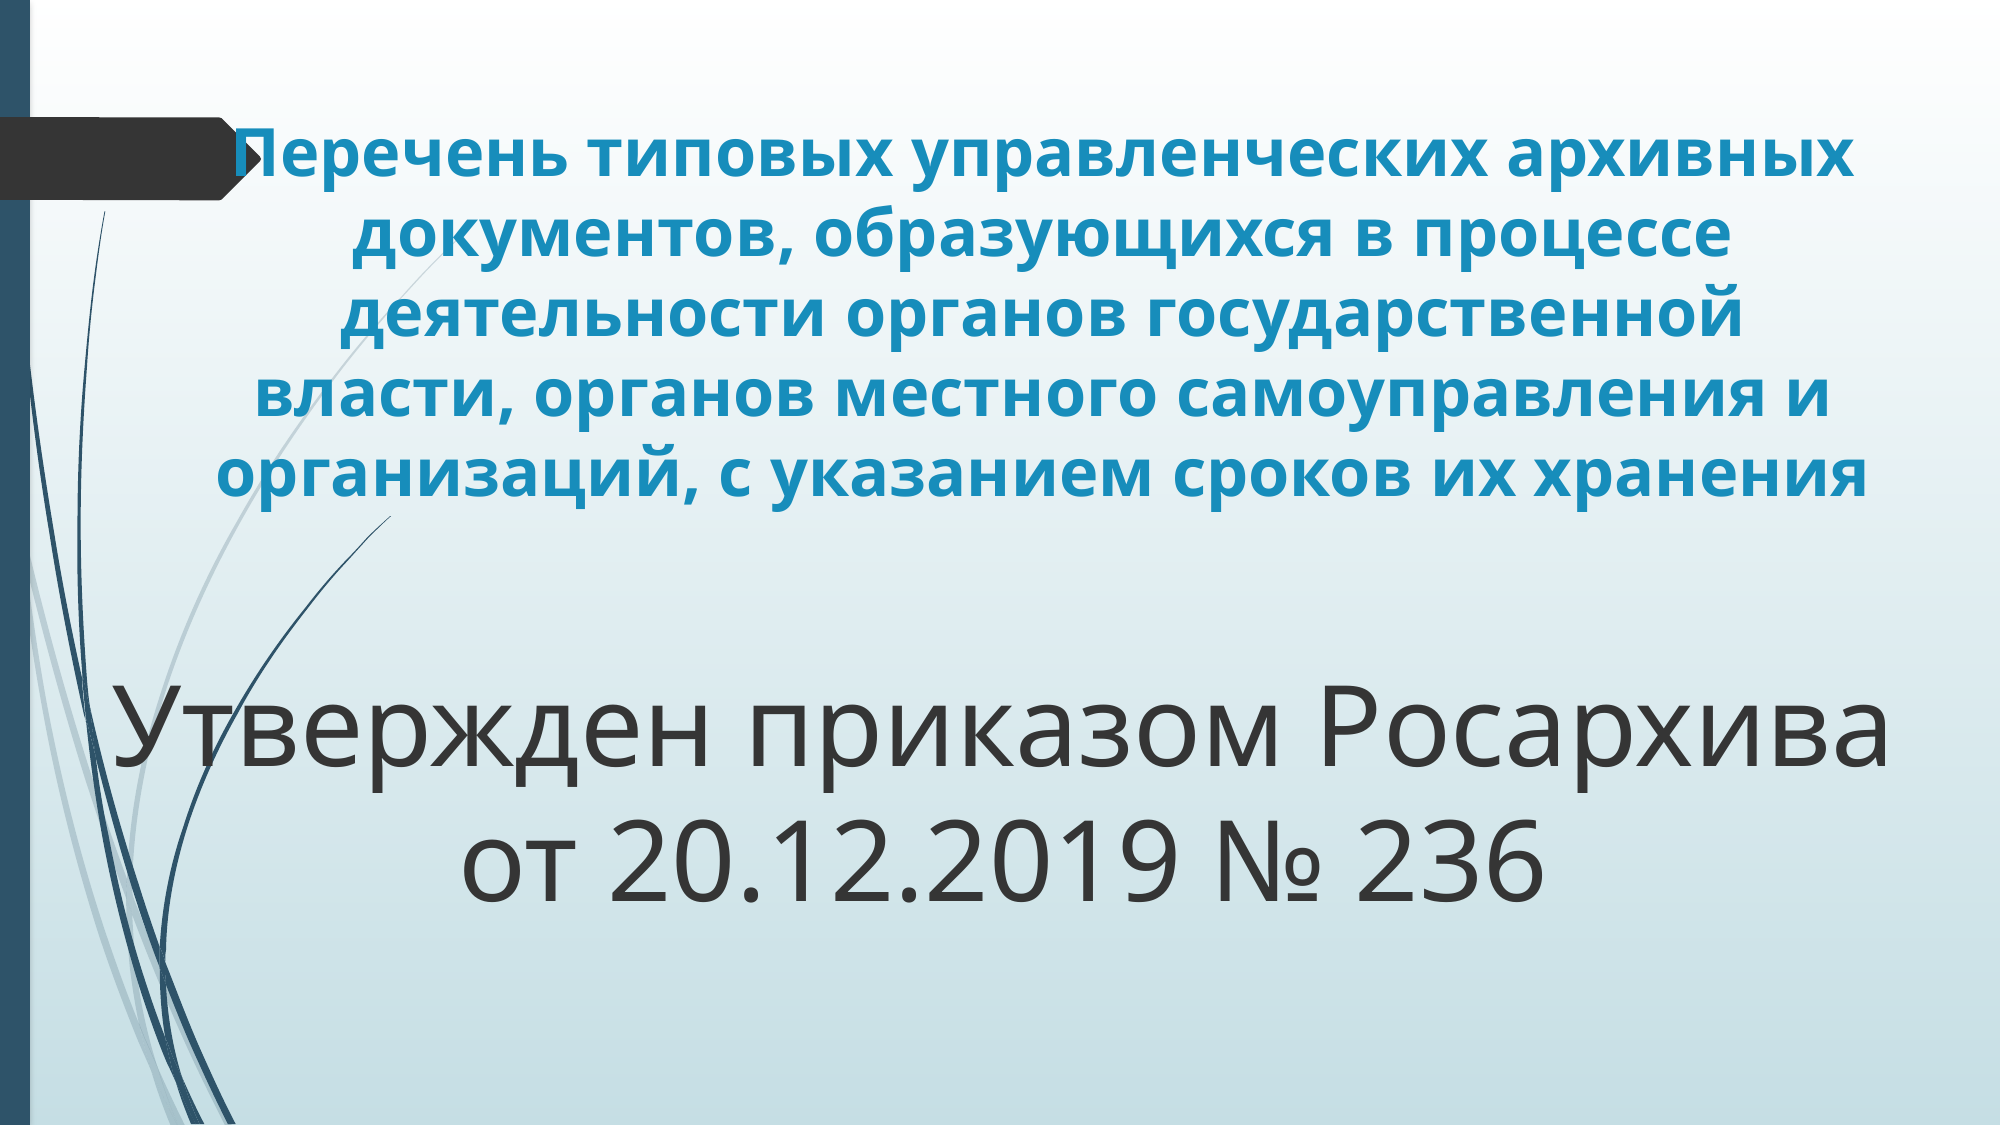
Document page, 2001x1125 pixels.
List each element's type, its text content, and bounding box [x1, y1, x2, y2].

title Перечень типовых управленческих архивных документов, образующихся в процессе деятельности органов государственной власти, органов местного самоуправления и организаций, с указанием сроков их хранения [189, 102, 1898, 520]
text_box Утвержден приказом Росархива от 20.12.2019 № 236 [58, 646, 1949, 932]
